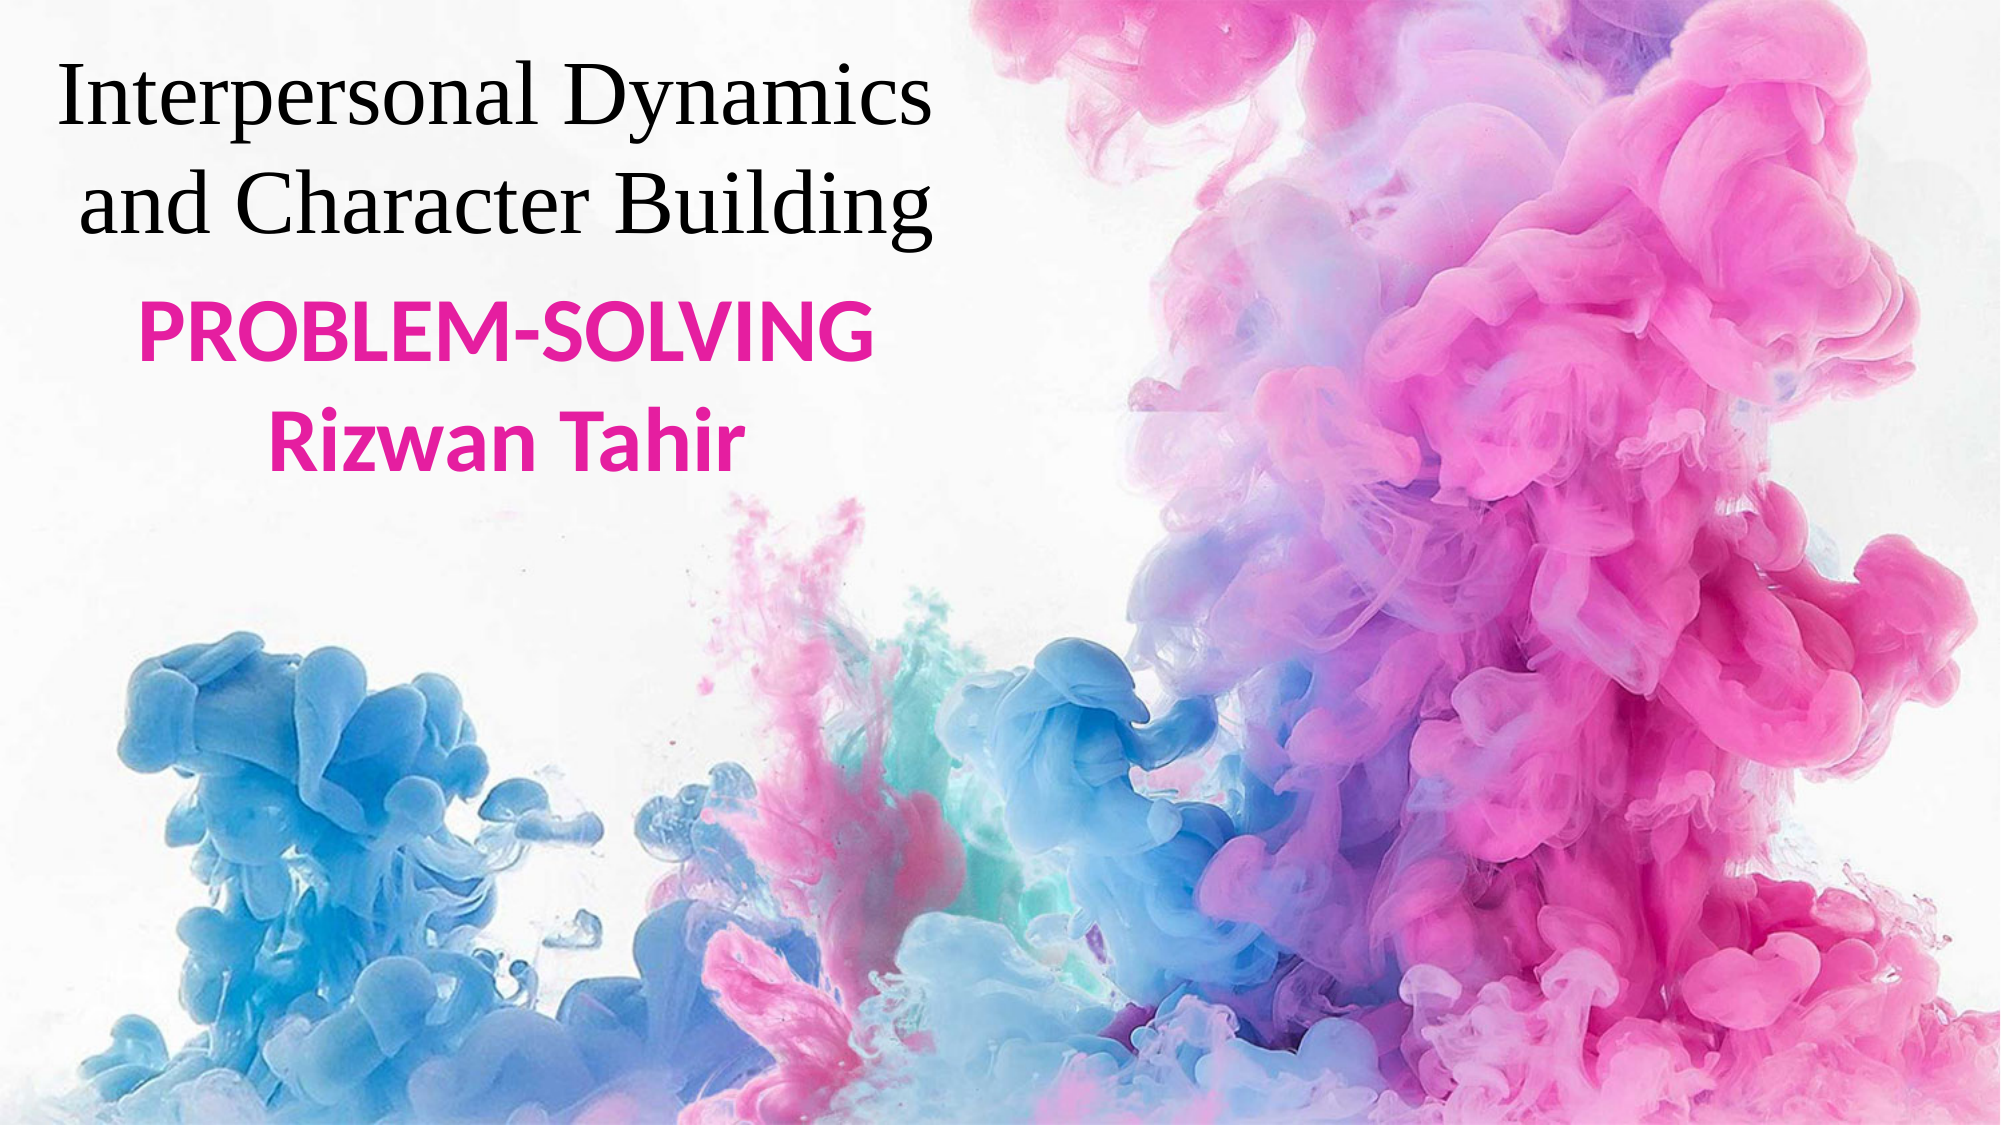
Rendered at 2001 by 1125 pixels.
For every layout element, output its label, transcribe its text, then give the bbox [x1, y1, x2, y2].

text_box PROBLEM-SOLVING Rizwan Tahir [87, 262, 927, 608]
picture [0, 0, 2001, 1125]
text_box Interpersonal Dynamics and Character Building [0, 25, 1056, 260]
